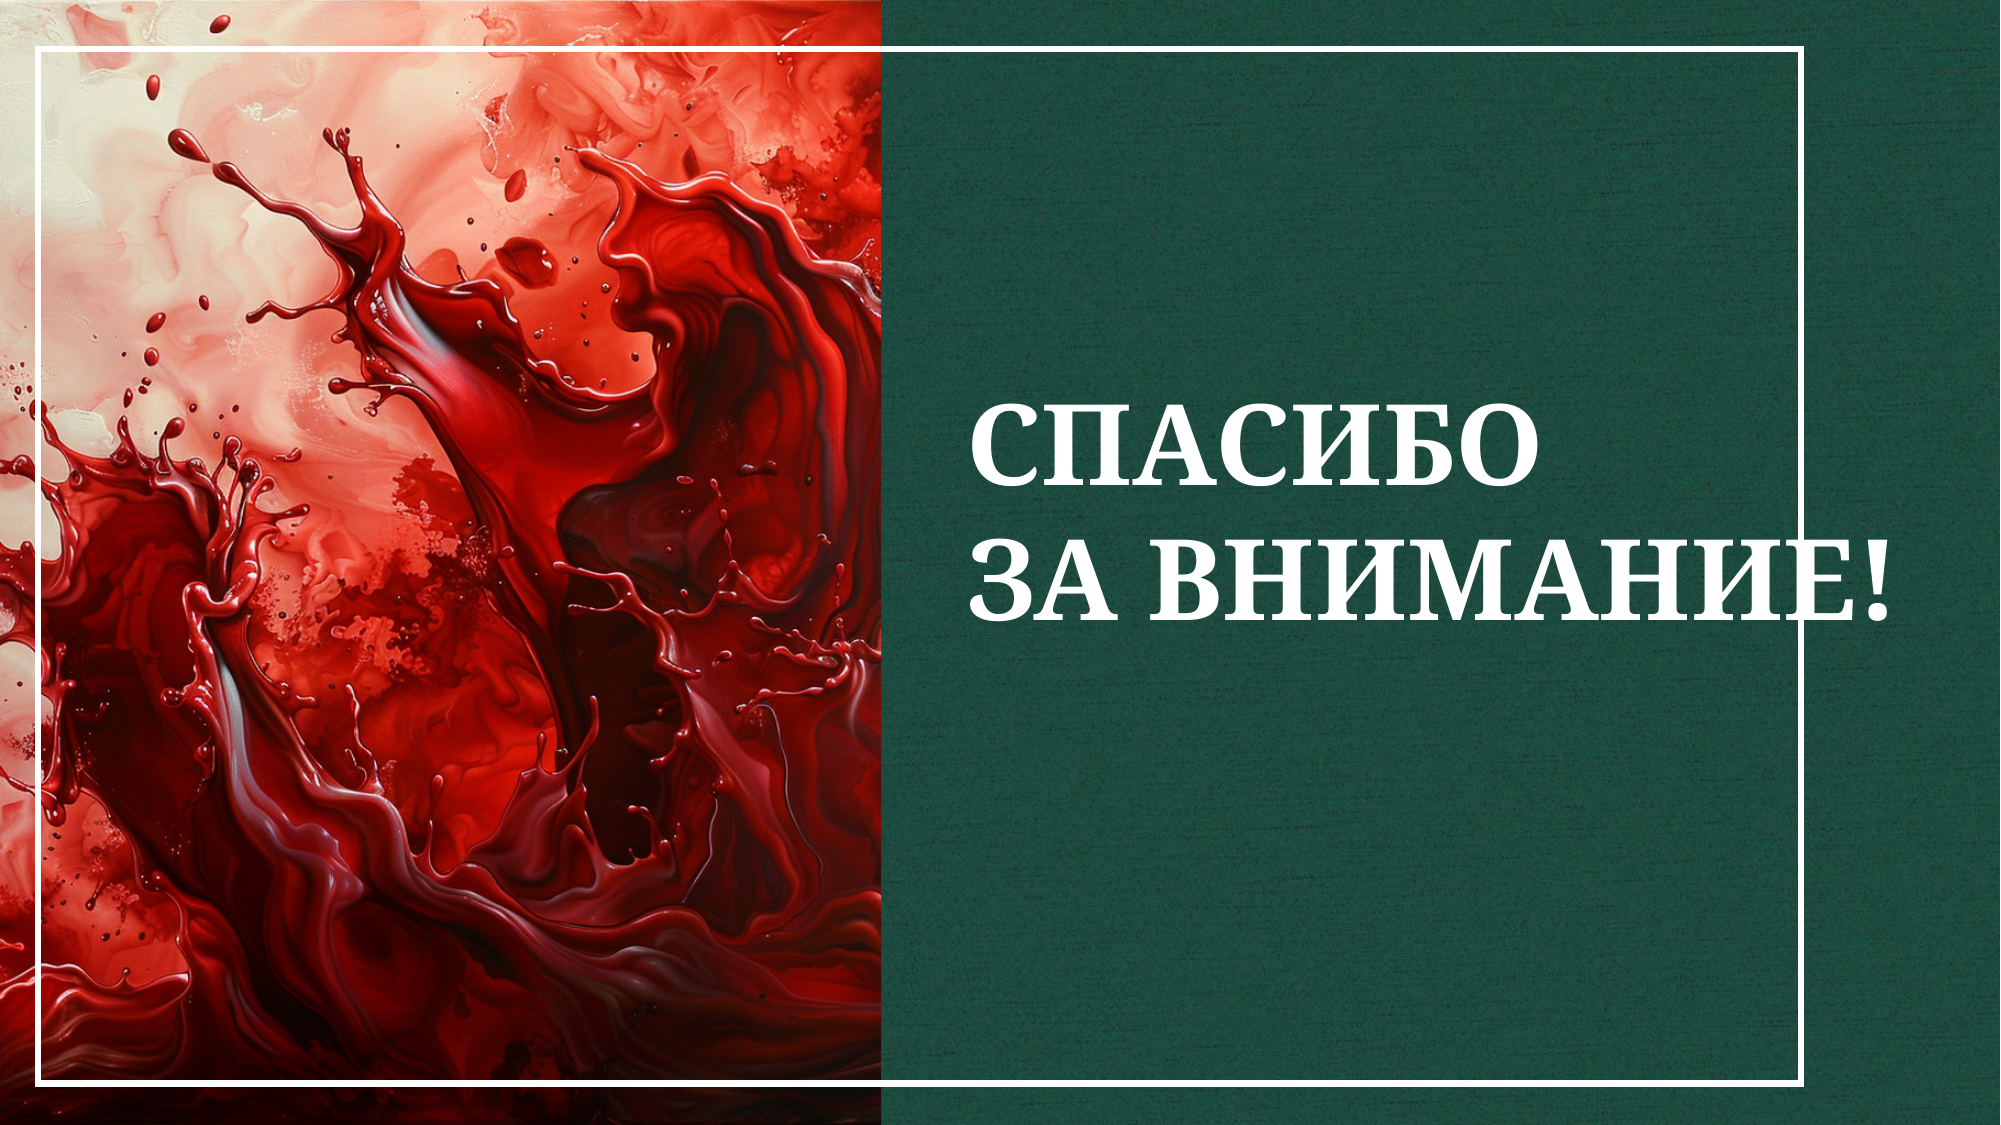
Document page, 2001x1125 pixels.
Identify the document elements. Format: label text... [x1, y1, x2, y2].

text_box СПАСИБО ЗА ВНИМАНИЕ! [951, 365, 1916, 651]
text_box [882, 48, 1802, 1084]
picture [0, 0, 882, 1125]
